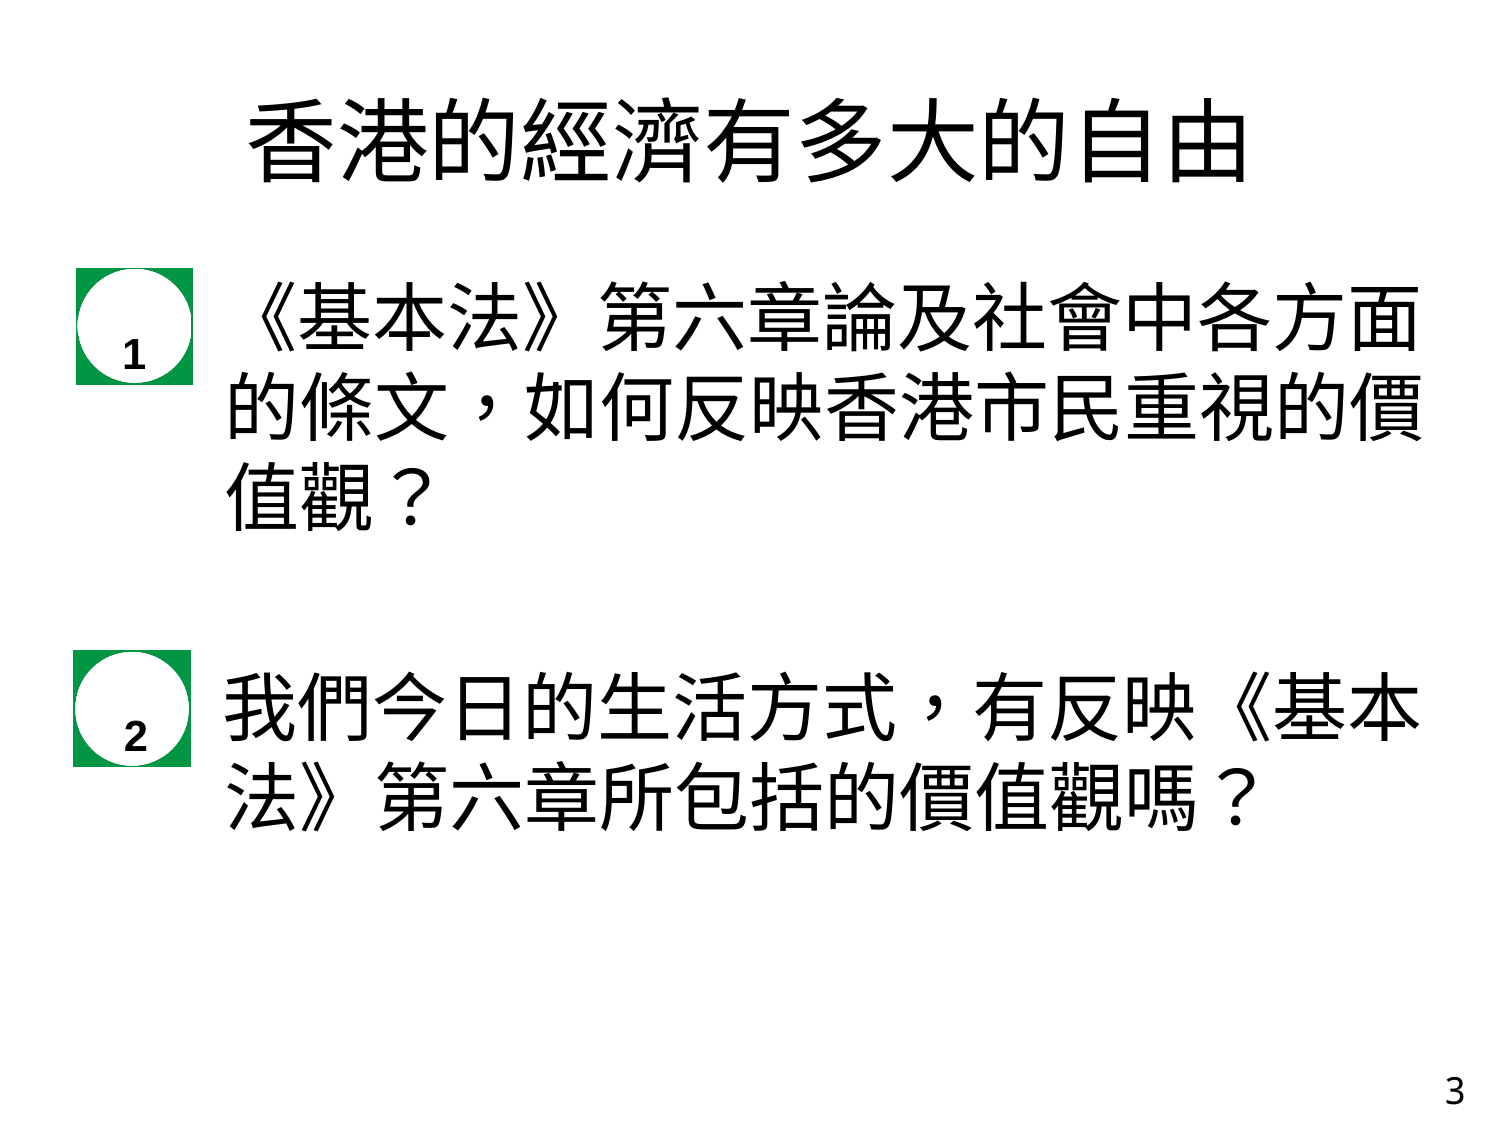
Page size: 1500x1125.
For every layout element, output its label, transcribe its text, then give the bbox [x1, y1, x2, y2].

title 香港的經濟有多大的自由 [75, 45, 1425, 233]
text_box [30, 651, 241, 768]
text_box 3 [1429, 1059, 1500, 1120]
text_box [29, 268, 240, 387]
list 《基本法》第六章論及社會中各方面的條文，如何反映香港市民重視的價值觀？ 我們今日的生活方式，有反映《基本法》第六章所包括的價值觀嗎？ [48, 262, 1447, 1005]
